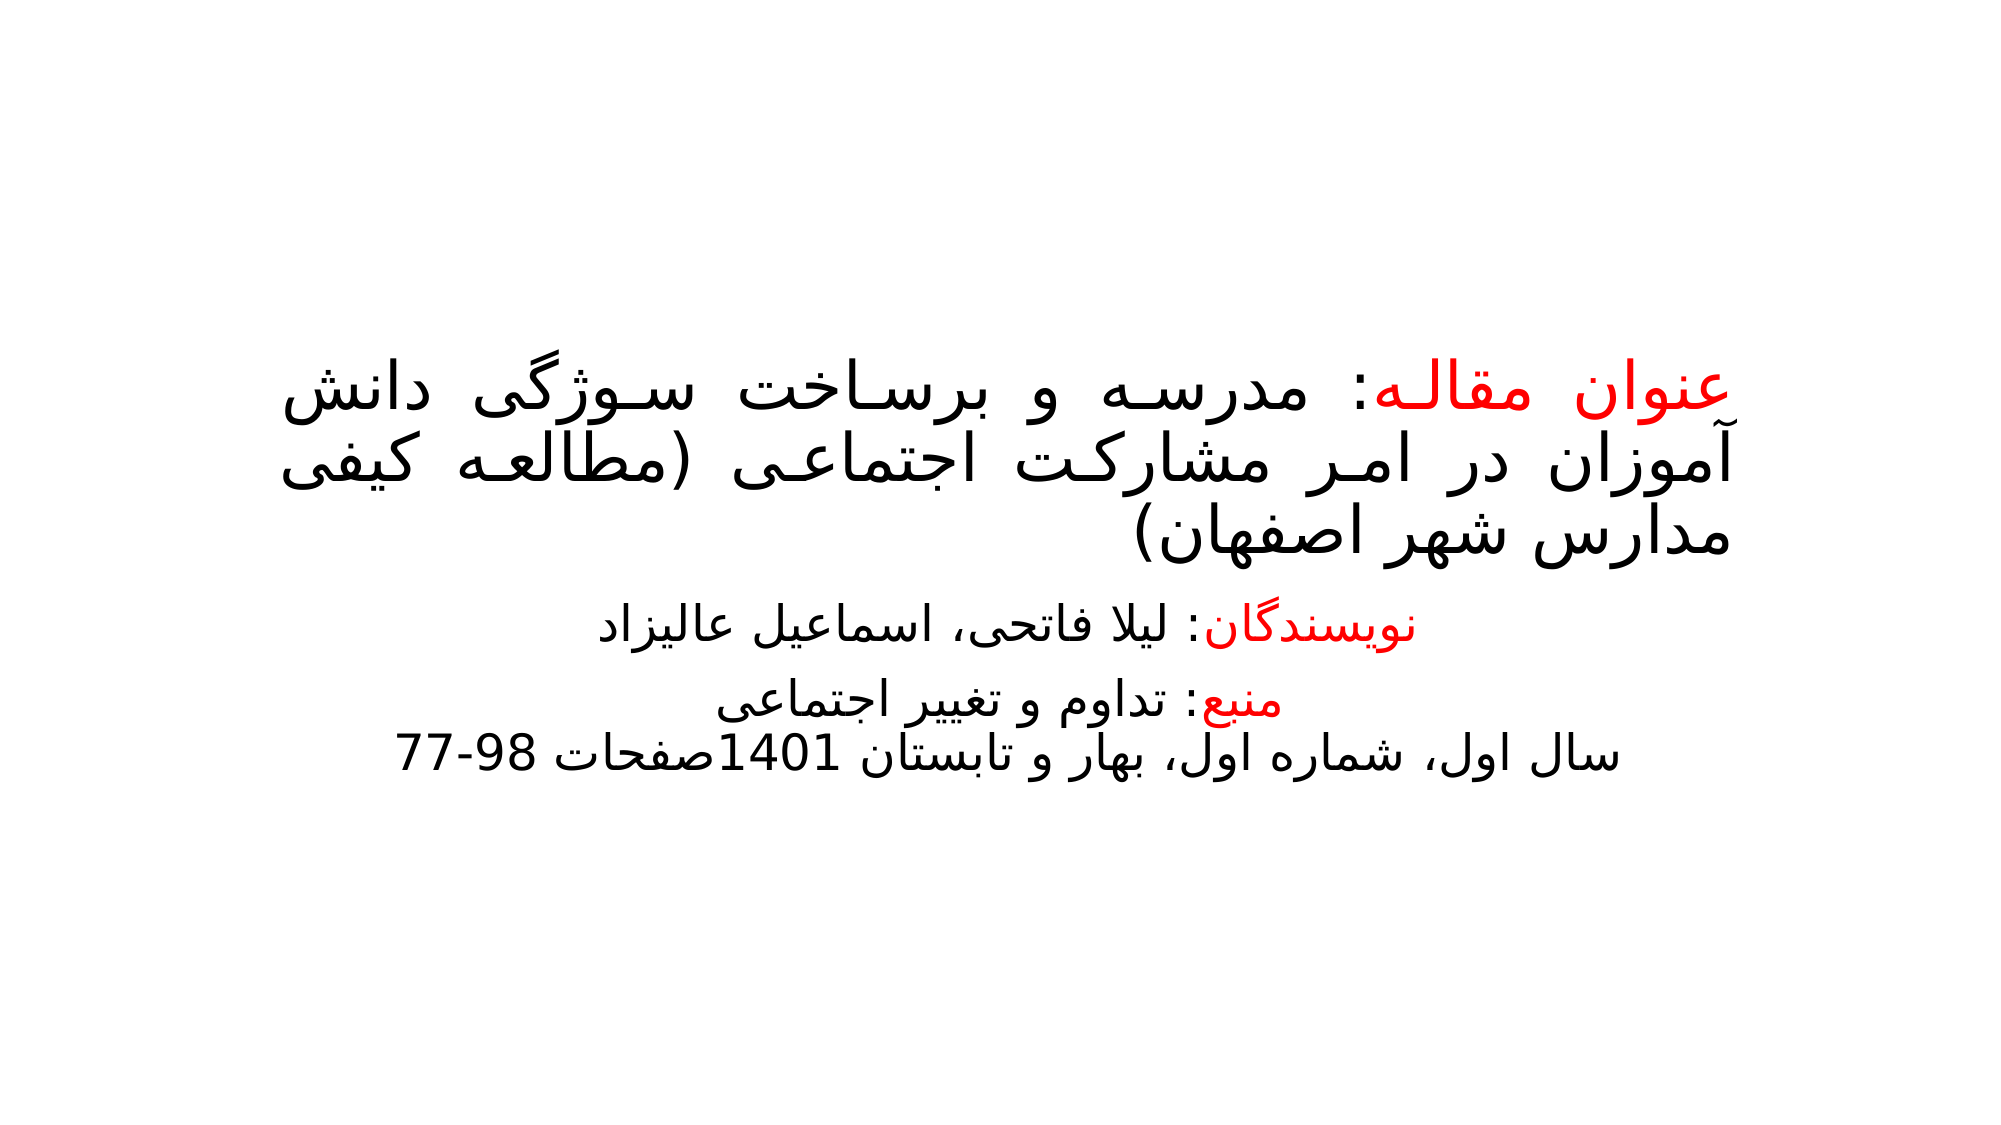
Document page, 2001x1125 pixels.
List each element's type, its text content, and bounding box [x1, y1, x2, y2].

title عنوان مقاله: مدرسه و برساخت سوژگی دانش آموزان در امر مشارکت اجتماعی (مطالعه کیفی مدارس شهر اصفهان) [249, 184, 1750, 576]
subtitle نویسندگان: لیلا فاتحی، اسماعیل عالیزاد منبع: تداوم و تغییر اجتماعی سال اول، شماره اول، بهار و تابستان 1401صفحات 98-77 [249, 590, 1750, 863]
